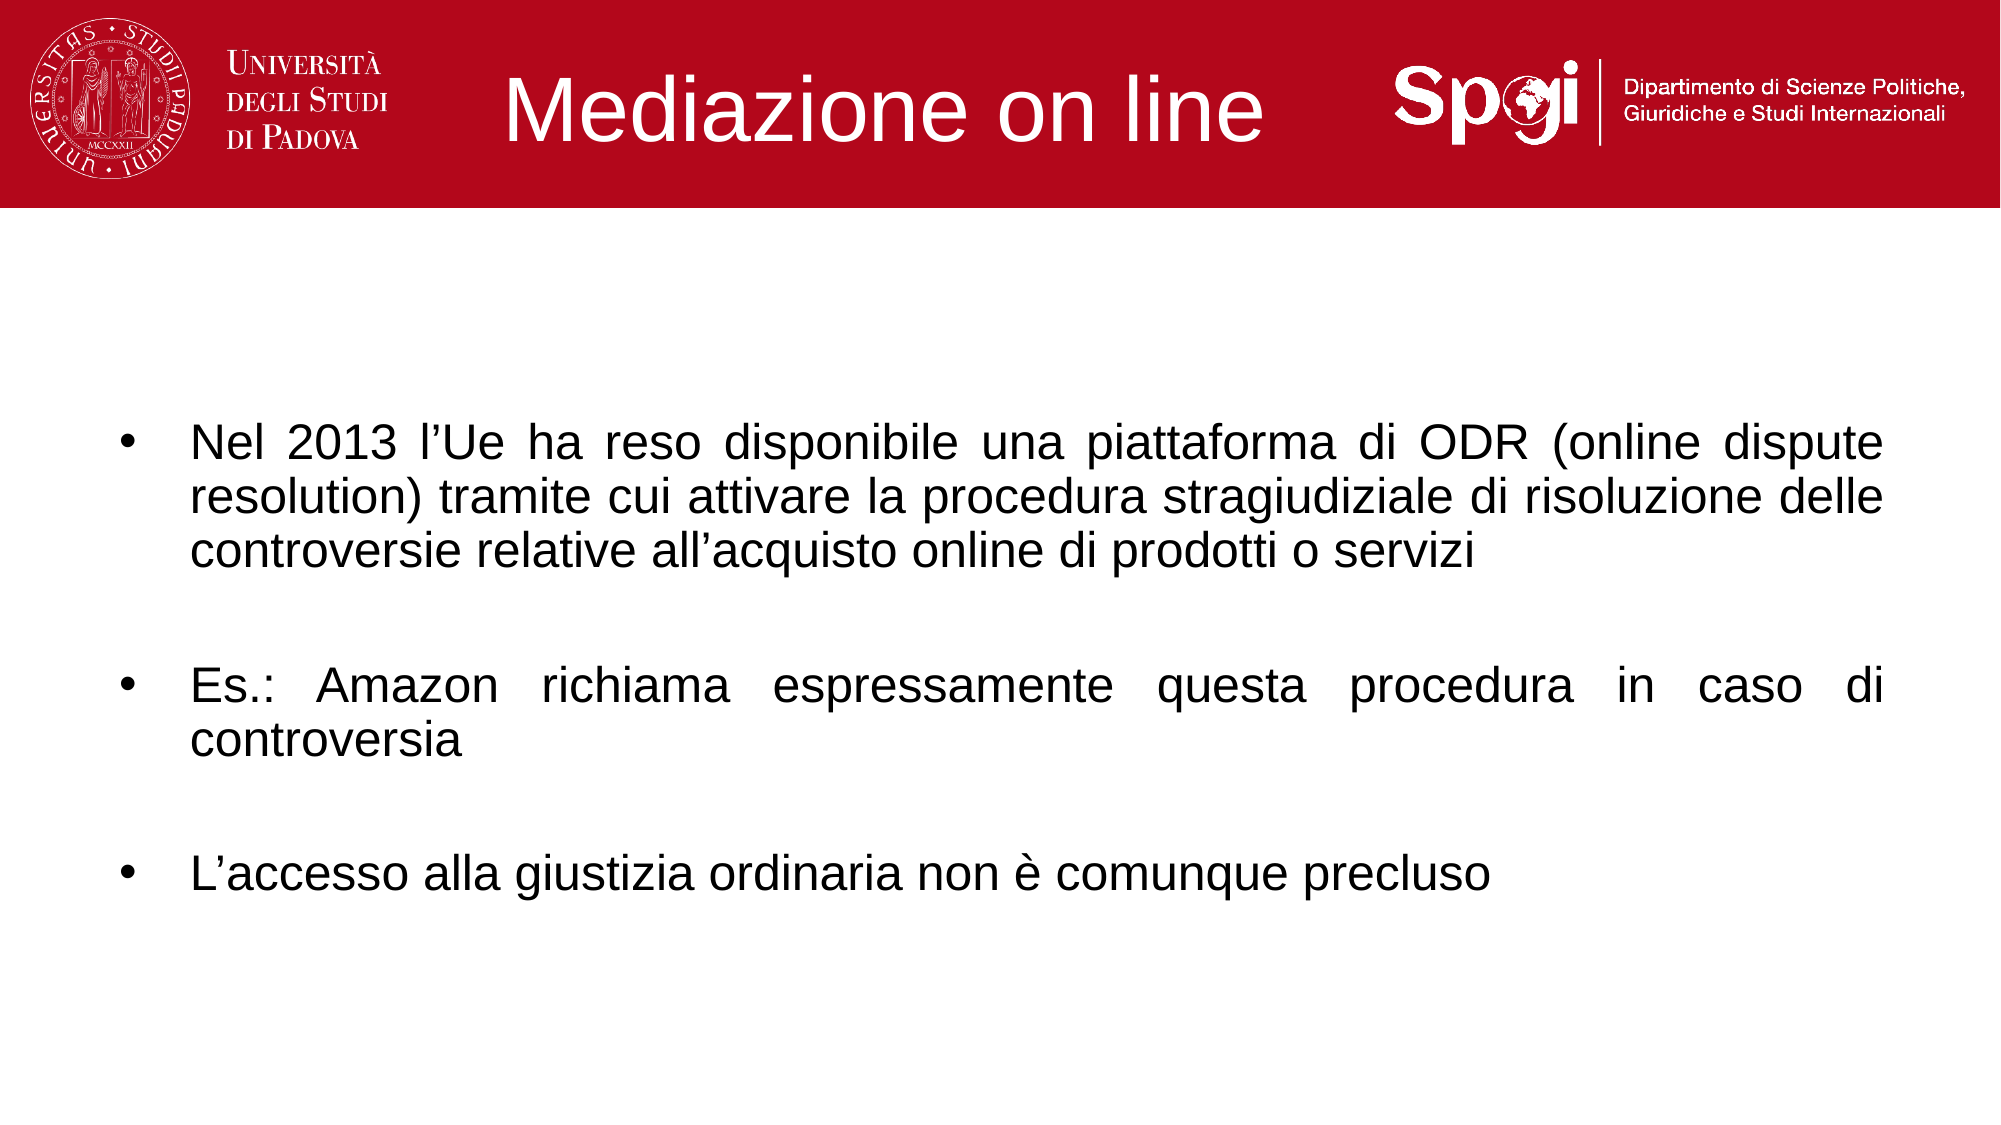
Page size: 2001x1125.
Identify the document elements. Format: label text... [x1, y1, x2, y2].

picture [1785, 54, 1986, 152]
list Nel 2013 l’Ue ha reso disponibile una piattaforma di ODR (online dispute resolution) tramite cui attivare la procedura stragiudiziale di risoluzione delle controversie relative all’acquisto online di prodotti o servizi Es.: Amazon richiama espressamente questa procedura in caso di controversia L’accesso alla giustizia ordinaria non è comunque precluso [99, 408, 1900, 1005]
title Mediazione on line [0, 11, 1785, 199]
